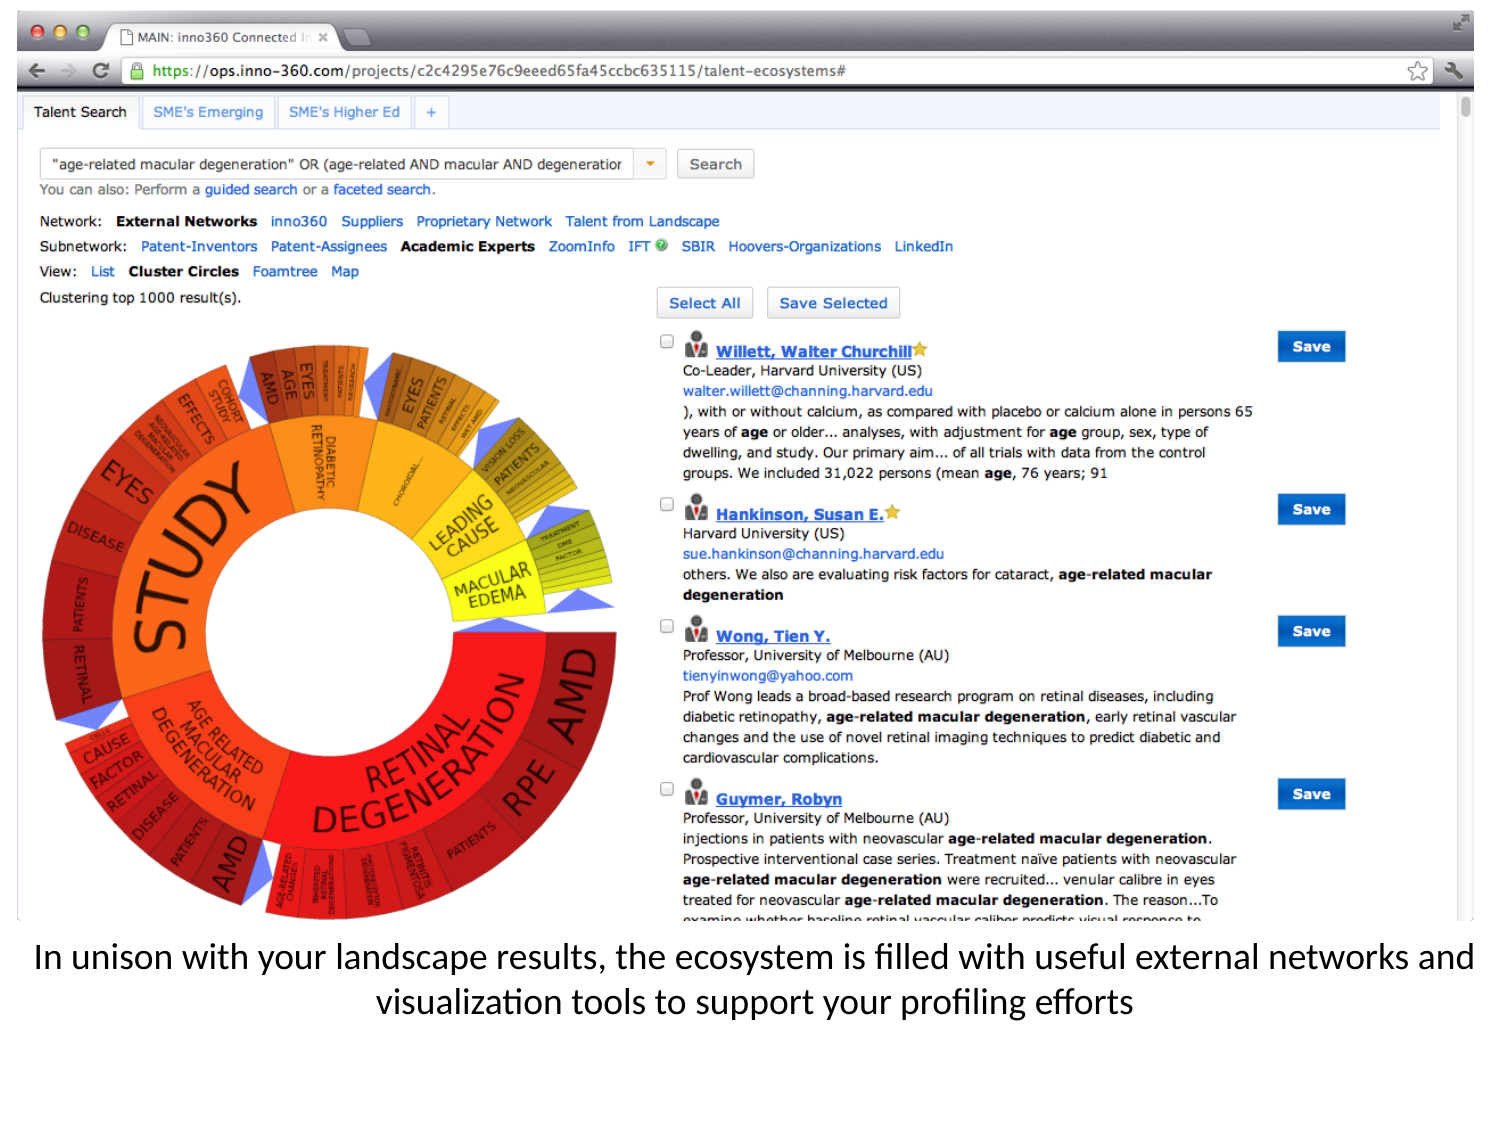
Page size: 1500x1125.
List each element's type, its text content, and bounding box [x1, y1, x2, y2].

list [16, 10, 1474, 922]
text_box In unison with your landscape results, the ecosystem is filled with useful external networks and visualization tools to support your profiling efforts [17, 925, 1494, 1030]
